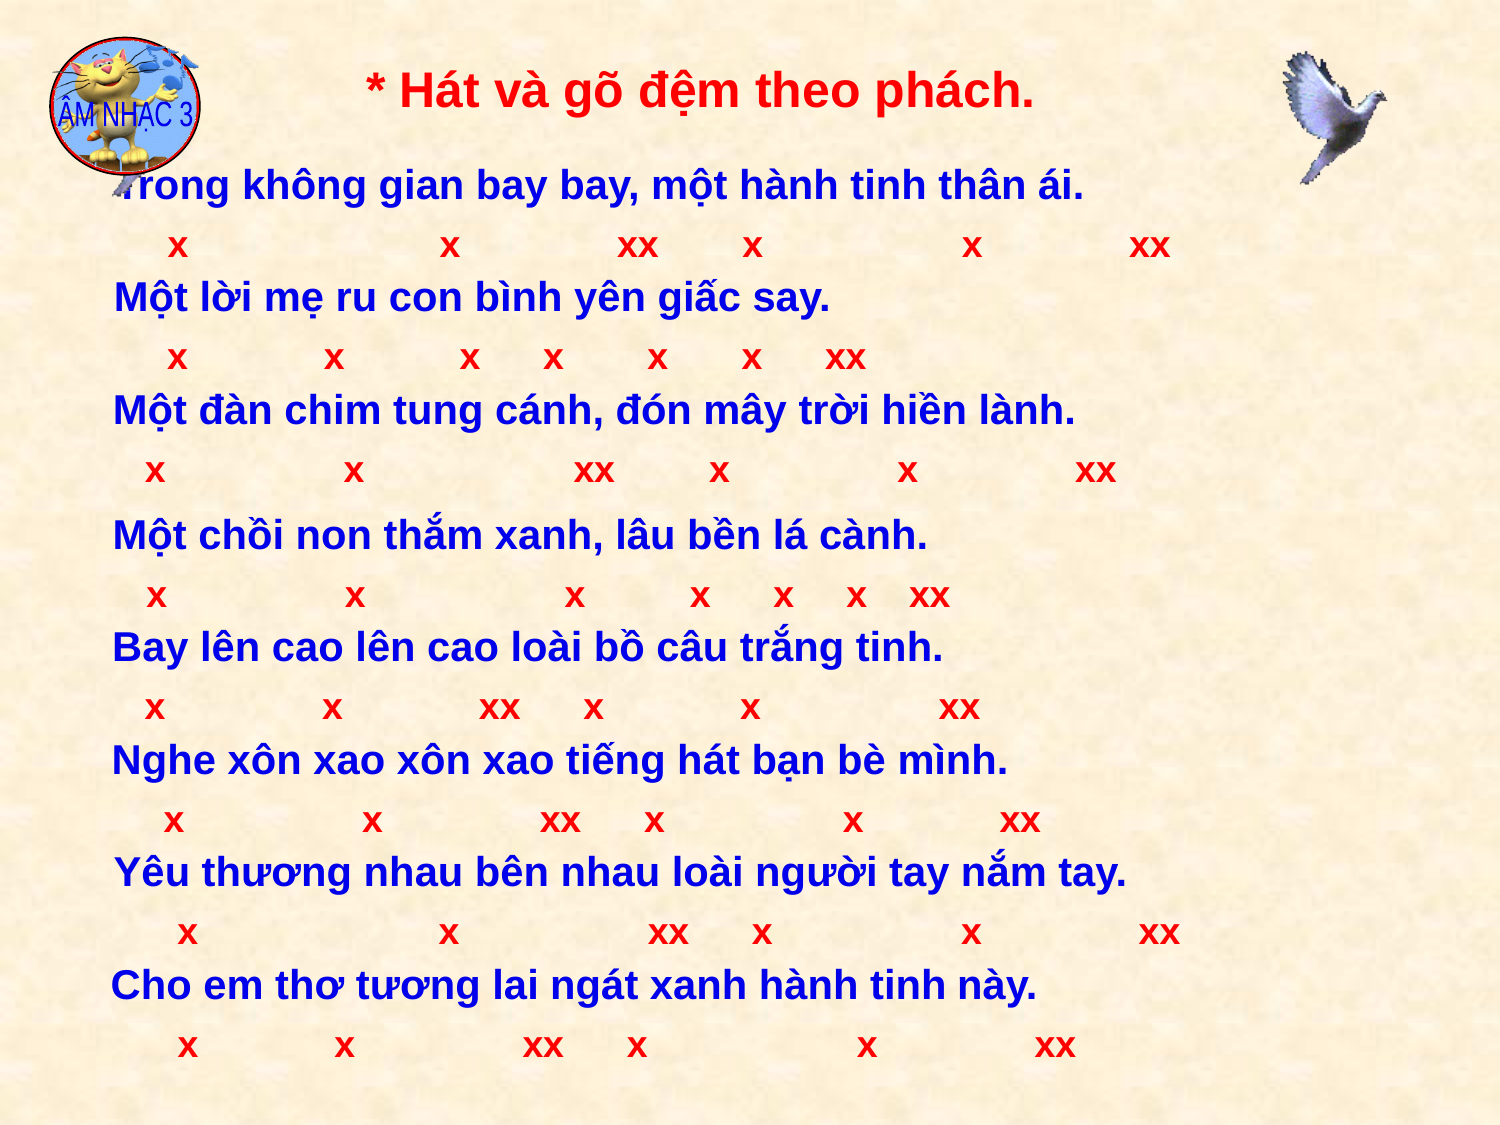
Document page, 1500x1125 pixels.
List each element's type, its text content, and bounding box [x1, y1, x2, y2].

text_box Một lời mẹ ru con bình yên giấc say. [87, 262, 1447, 328]
picture [0, 0, 1500, 1125]
text_box Một chồi non thắm xanh, lâu bền lá cành. [97, 500, 1260, 565]
text_box x x xx x x xx [110, 212, 1360, 273]
text_box x x xx x x xx [99, 899, 1385, 960]
text_box * Hát và gõ đệm theo phách. [337, 49, 1244, 125]
text_box Trong không gian bay bay, một hành tinh thân ái. [272, 149, 1422, 215]
text_box x x x x x x xx [99, 562, 1176, 623]
text_box Yêu thương nhau bên nhau loài người tay nắm tay. [87, 837, 1410, 903]
text_box x x xx x x xx [109, 437, 1460, 498]
text_box x x xx x x xx [87, 674, 1163, 735]
text_box Cho em thơ tương lai ngát xanh hành tinh này. [72, 950, 1235, 1015]
text_box Bay lên cao lên cao loài bồ câu trắng tinh. [85, 612, 1272, 678]
text_box Nghe xôn xao xôn xao tiếng hát bạn bè mình. [85, 725, 1247, 787]
text_box x x xx x x xx [85, 787, 1272, 848]
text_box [49, 37, 201, 176]
text_box x x xx x x xx [99, 1012, 1263, 1073]
text_box Một đàn chim tung cánh, đón mây trời hiền lành. [98, 375, 1385, 440]
text_box x x x x x x xx [99, 324, 1212, 385]
